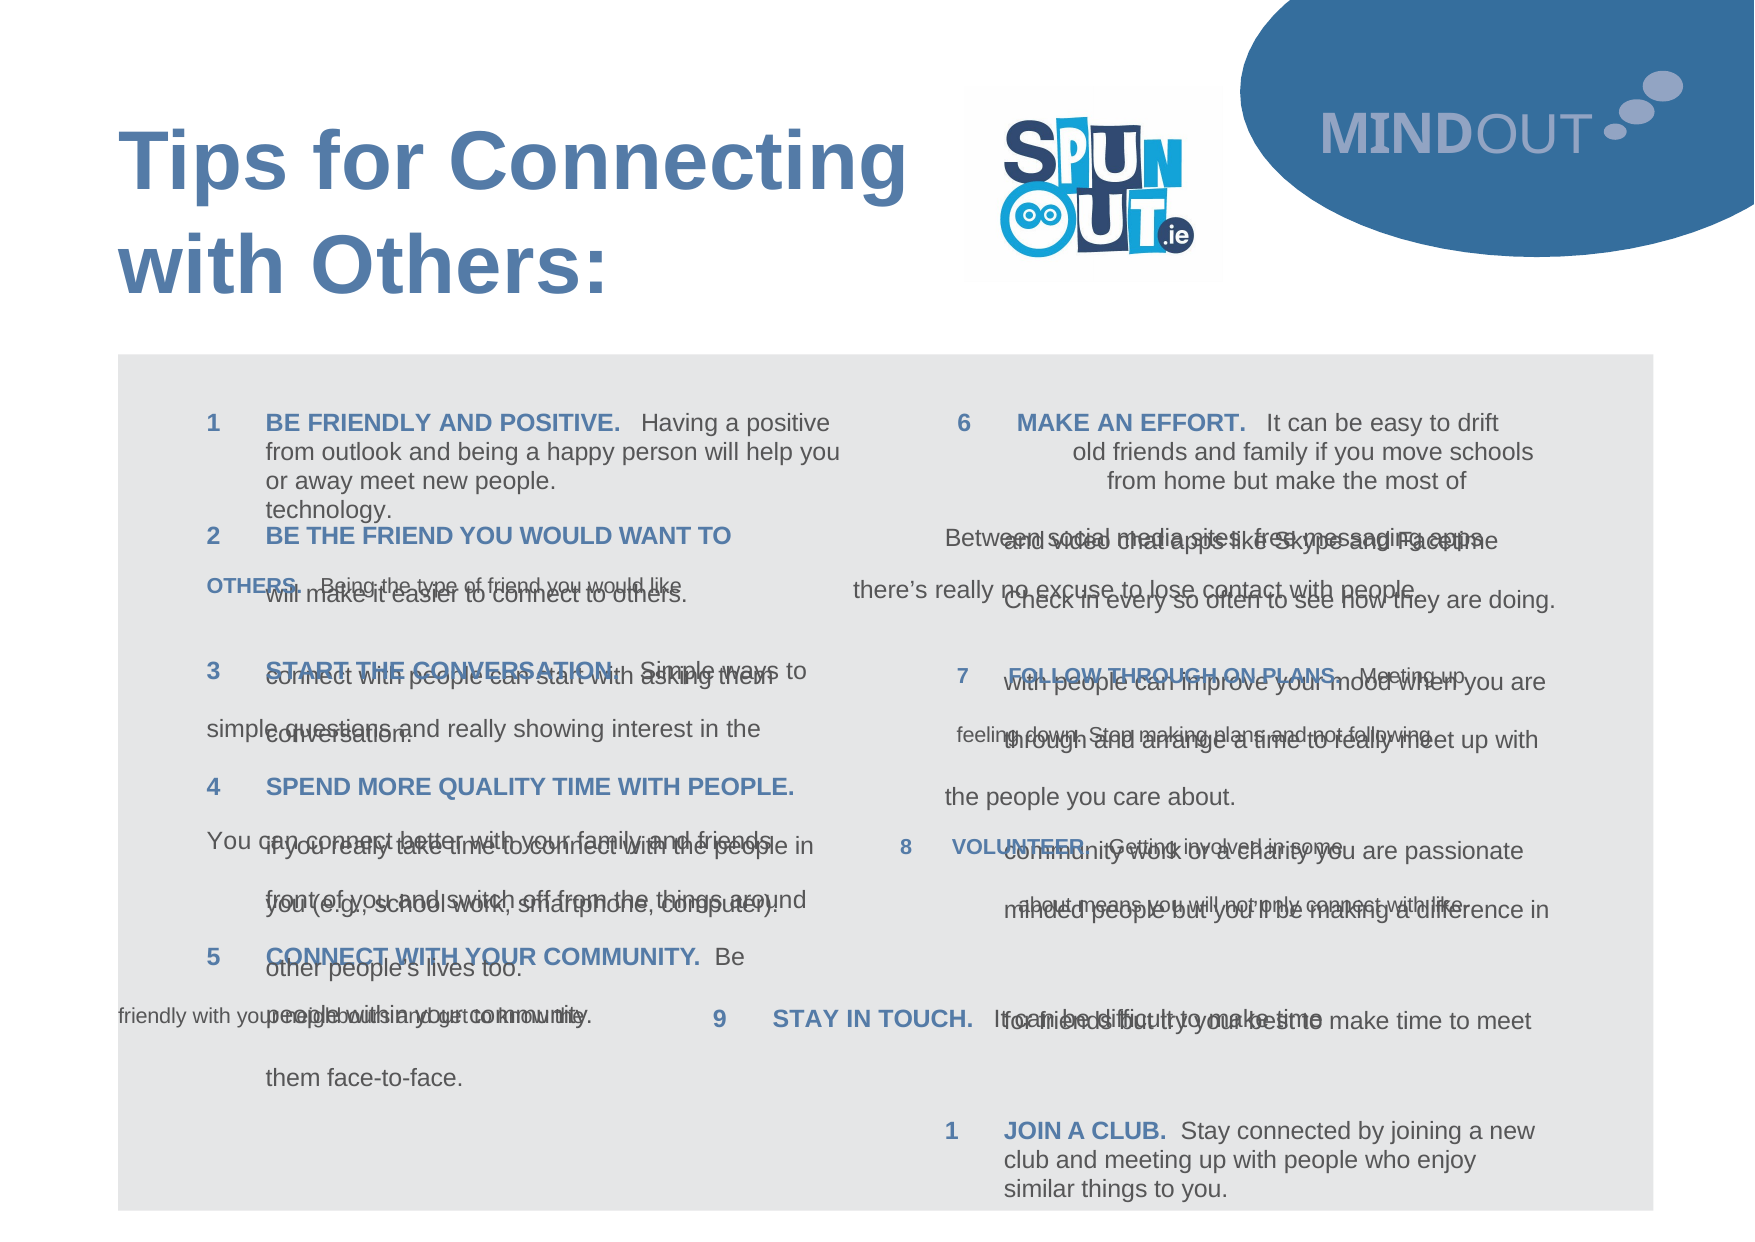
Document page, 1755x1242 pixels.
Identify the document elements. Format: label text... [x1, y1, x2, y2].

text_box [1603, 123, 1627, 140]
text_box [1618, 99, 1655, 125]
text_box [1240, 0, 1754, 258]
text_box Tips for Connecting with Others: [116, 113, 933, 306]
text_box 1 BE FRIENDLY AND POSITIVE. Having a positive 6 MAKE AN EFFORT. It can be easy to drift from outlook and being a happy person will help you old friends and family if you move schools or away meet new people. from home but make the most of technology. Between social media sites, free messaging apps OTHERS. Being the type of friend you would like there’s really no excuse to lose contact with people. 3 START THE CONVERSATION. Simple ways to 7 FOLLOW THROUGH ON PLANS. Meeting up simple questions and really showing interest in the feeling down. Stop making plans and not following the people you care about. You can connect better with your family and friends 8 VOLUNTEER. Getting involved in some front of you and switch off from the things around about means you will not only connect with like- other people’s lives too. friendly with your neighbours and get to know the 9 STAY IN TOUCH. It can be difficult to make time them face-to-face. 1 JOIN A CLUB. Stay connected by joining a new club and meeting up with people who enjoy similar things to you. [118, 354, 1654, 1211]
text_box [1642, 70, 1684, 102]
text_box [964, 86, 1223, 282]
text_box MINDOUT [1316, 101, 1601, 162]
